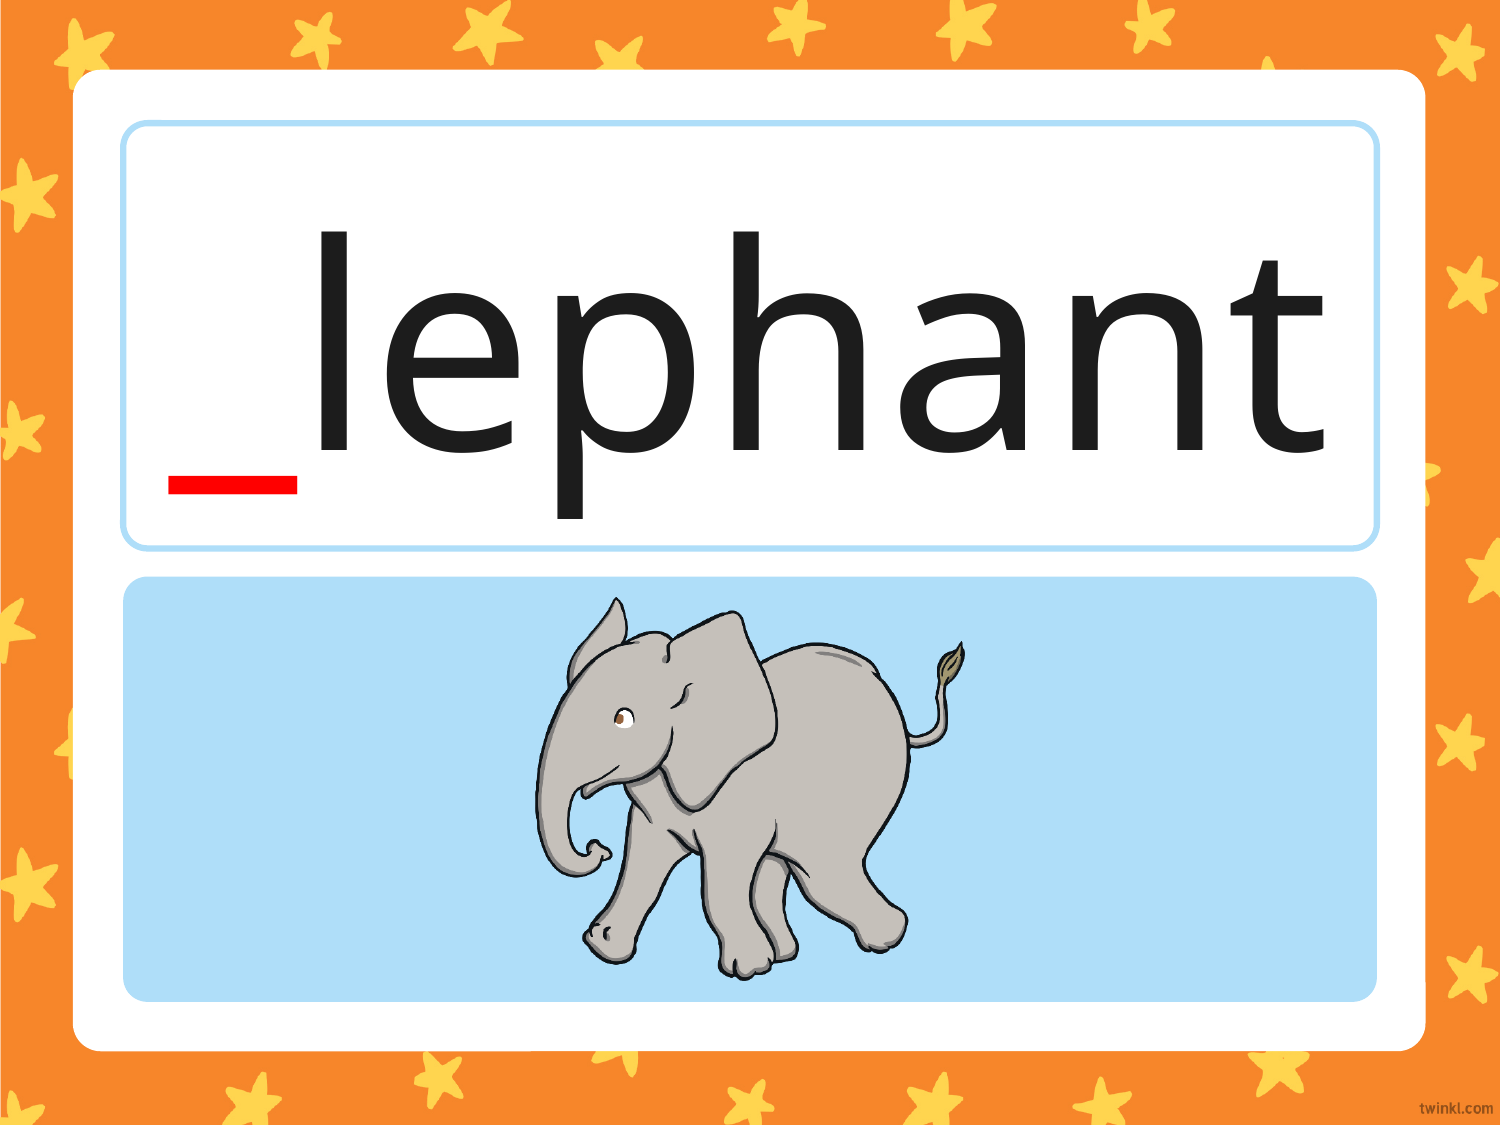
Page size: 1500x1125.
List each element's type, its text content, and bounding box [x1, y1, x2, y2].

text_box _lephant [122, 122, 1378, 550]
text_box [122, 575, 1378, 1003]
picture [0, 0, 1500, 1125]
